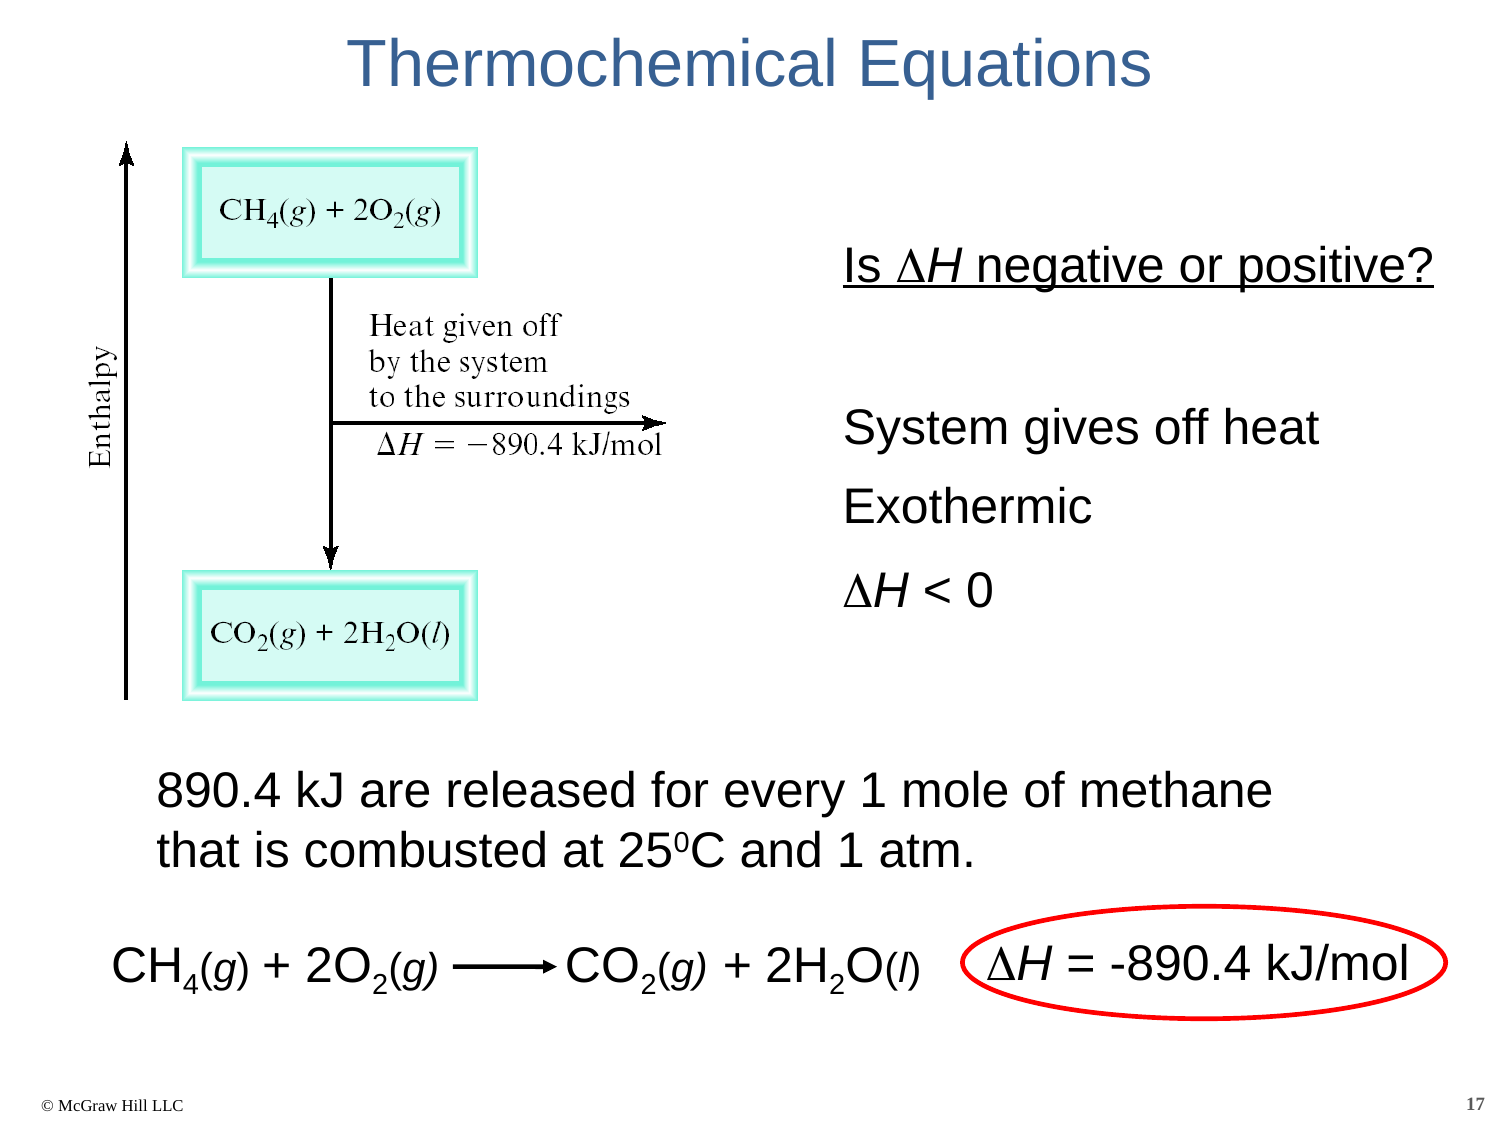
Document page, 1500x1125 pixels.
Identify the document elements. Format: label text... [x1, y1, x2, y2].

text_box 890.4 kJ are released for every 1 mole of methane that is combusted at 250C and 1 atm. [141, 749, 1357, 885]
text_box System gives off heat [828, 387, 1336, 463]
text_box Thermochemical Equations [331, 12, 1169, 108]
picture [37, 131, 750, 712]
text_box Is DH negative or positive? [827, 224, 1450, 300]
text_box DH < 0 [827, 549, 1009, 625]
text_box [1036, 906, 1372, 922]
text_box Exothermic [827, 466, 1108, 542]
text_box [89, 922, 1425, 1001]
text_box [1028, 1001, 1381, 1019]
slide_number 17 [1427, 1087, 1500, 1120]
text_box [1425, 939, 1446, 986]
